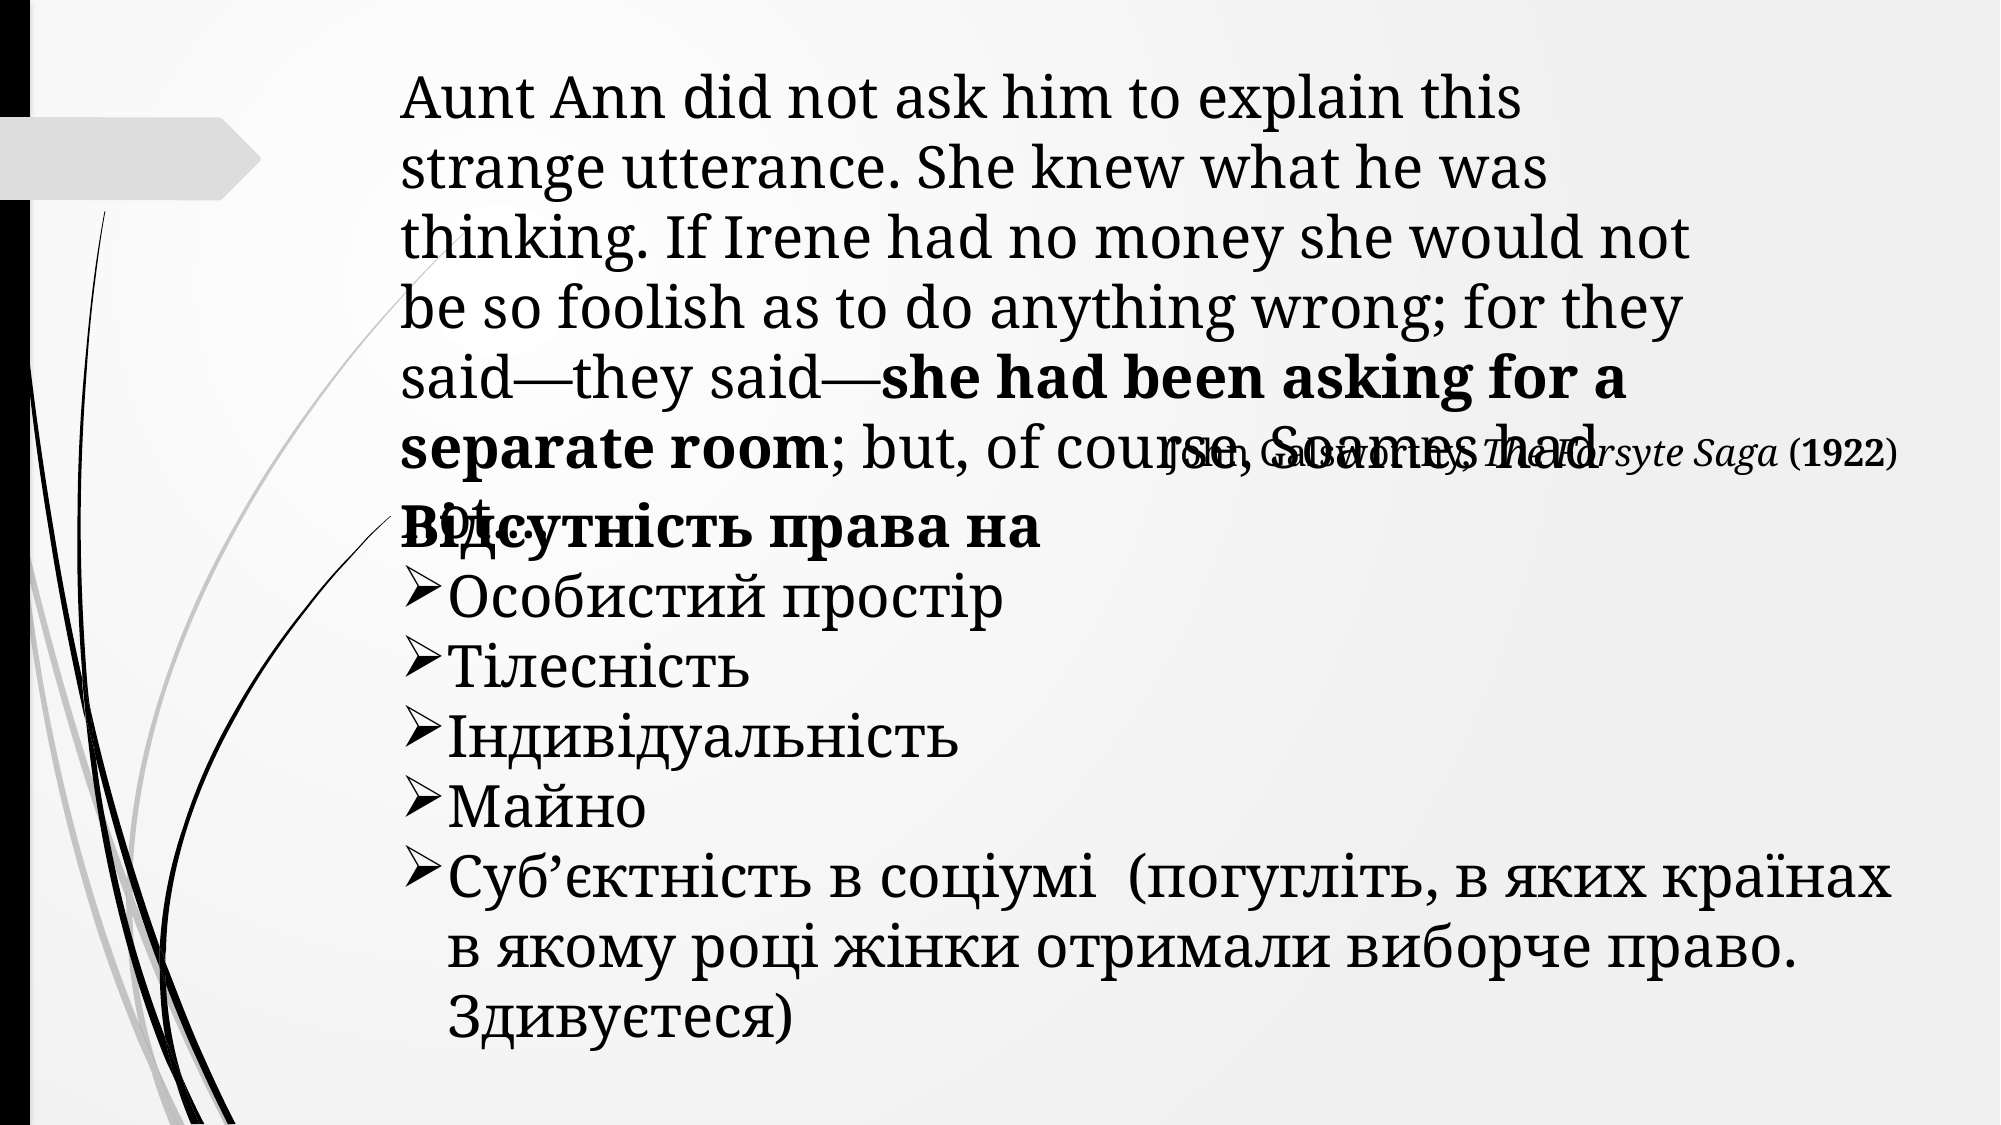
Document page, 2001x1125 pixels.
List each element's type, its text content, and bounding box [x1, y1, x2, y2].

text_box Відсутність права на Особистий простір Тілесність Індивідуальність Майно Суб’єктність в соціумі (погугліть, в яких країнах в якому році жінки отримали виборче право. Здивуєтеся) [385, 481, 1913, 1057]
text_box John Galsworthy, The Forsyte Saga (1922) [1151, 421, 1914, 481]
text_box Aunt Ann did not ask him to explain this strange utterance. She knew what he was thinking. If Irene had no money she would not be so foolish as to do anything wrong; for they said—they said—she had been asking for a separate room; but, of course, Soames had not.... [385, 52, 1735, 481]
